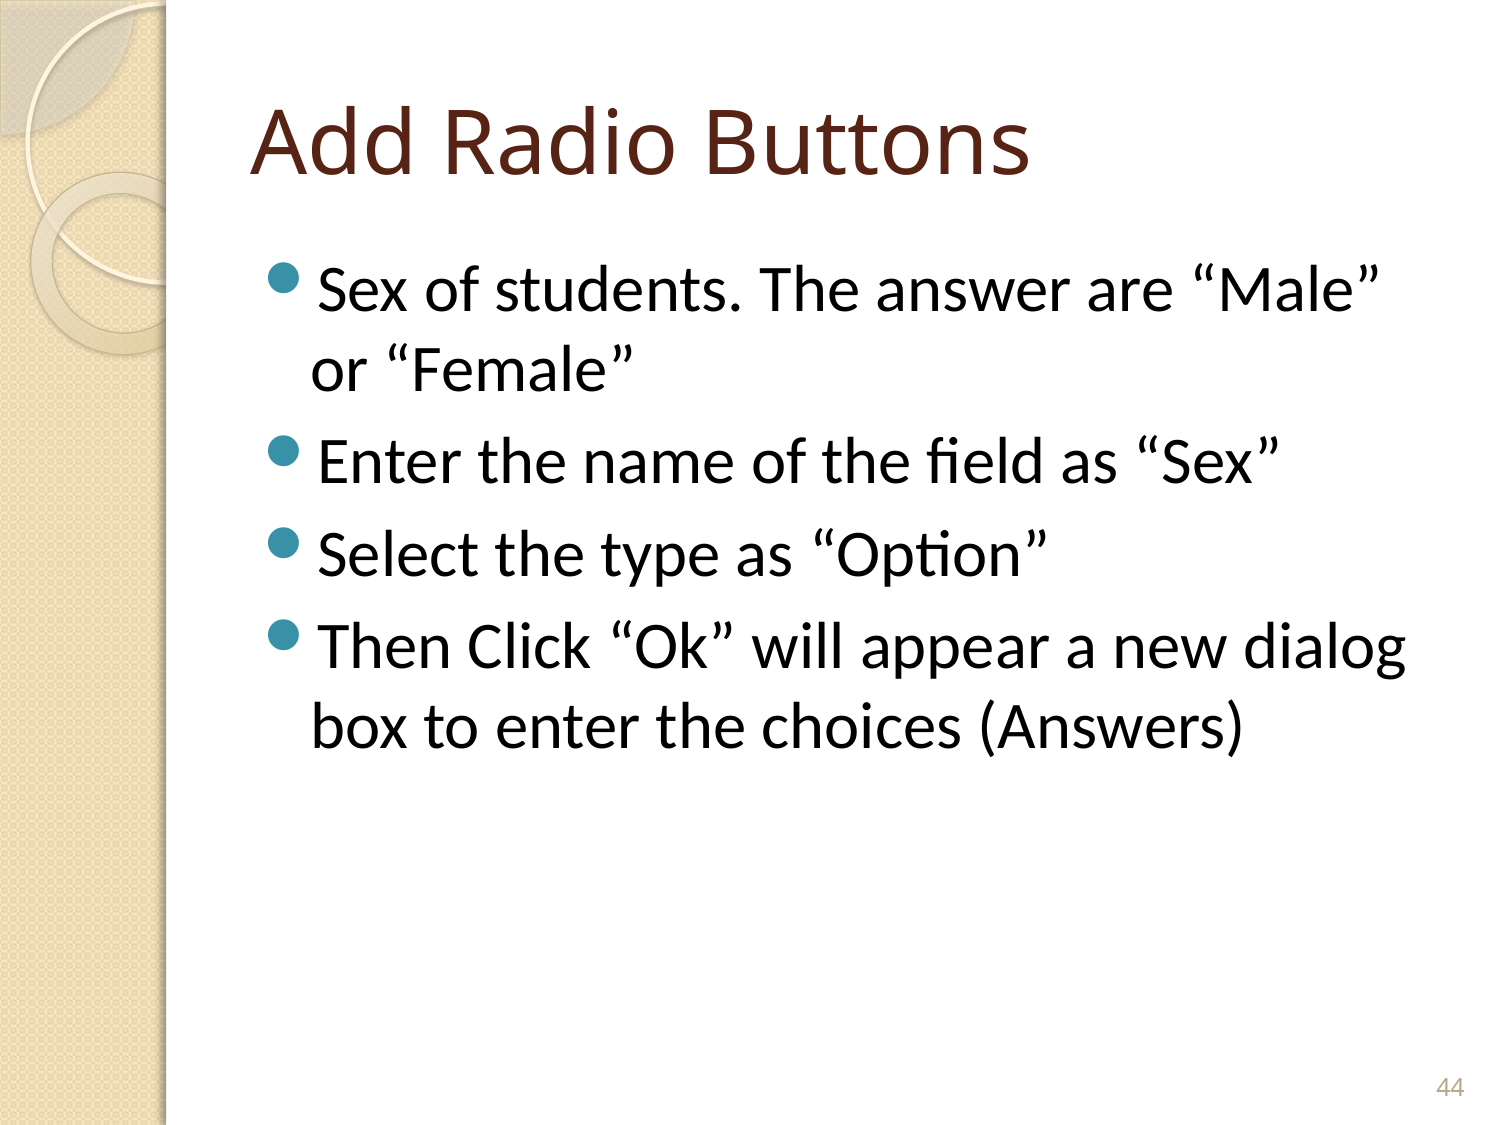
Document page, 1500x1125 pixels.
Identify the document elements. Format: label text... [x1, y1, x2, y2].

list Sex of students. The answer are “Male” or “Female” Enter the name of the field as “Sex” Select the type as “Option” Then Click “Ok” will appear a new dialog box to enter the choices (Answers) [235, 237, 1466, 1025]
slide_number 44 [1413, 1034, 1488, 1113]
title Add Radio Buttons [235, 45, 1466, 233]
